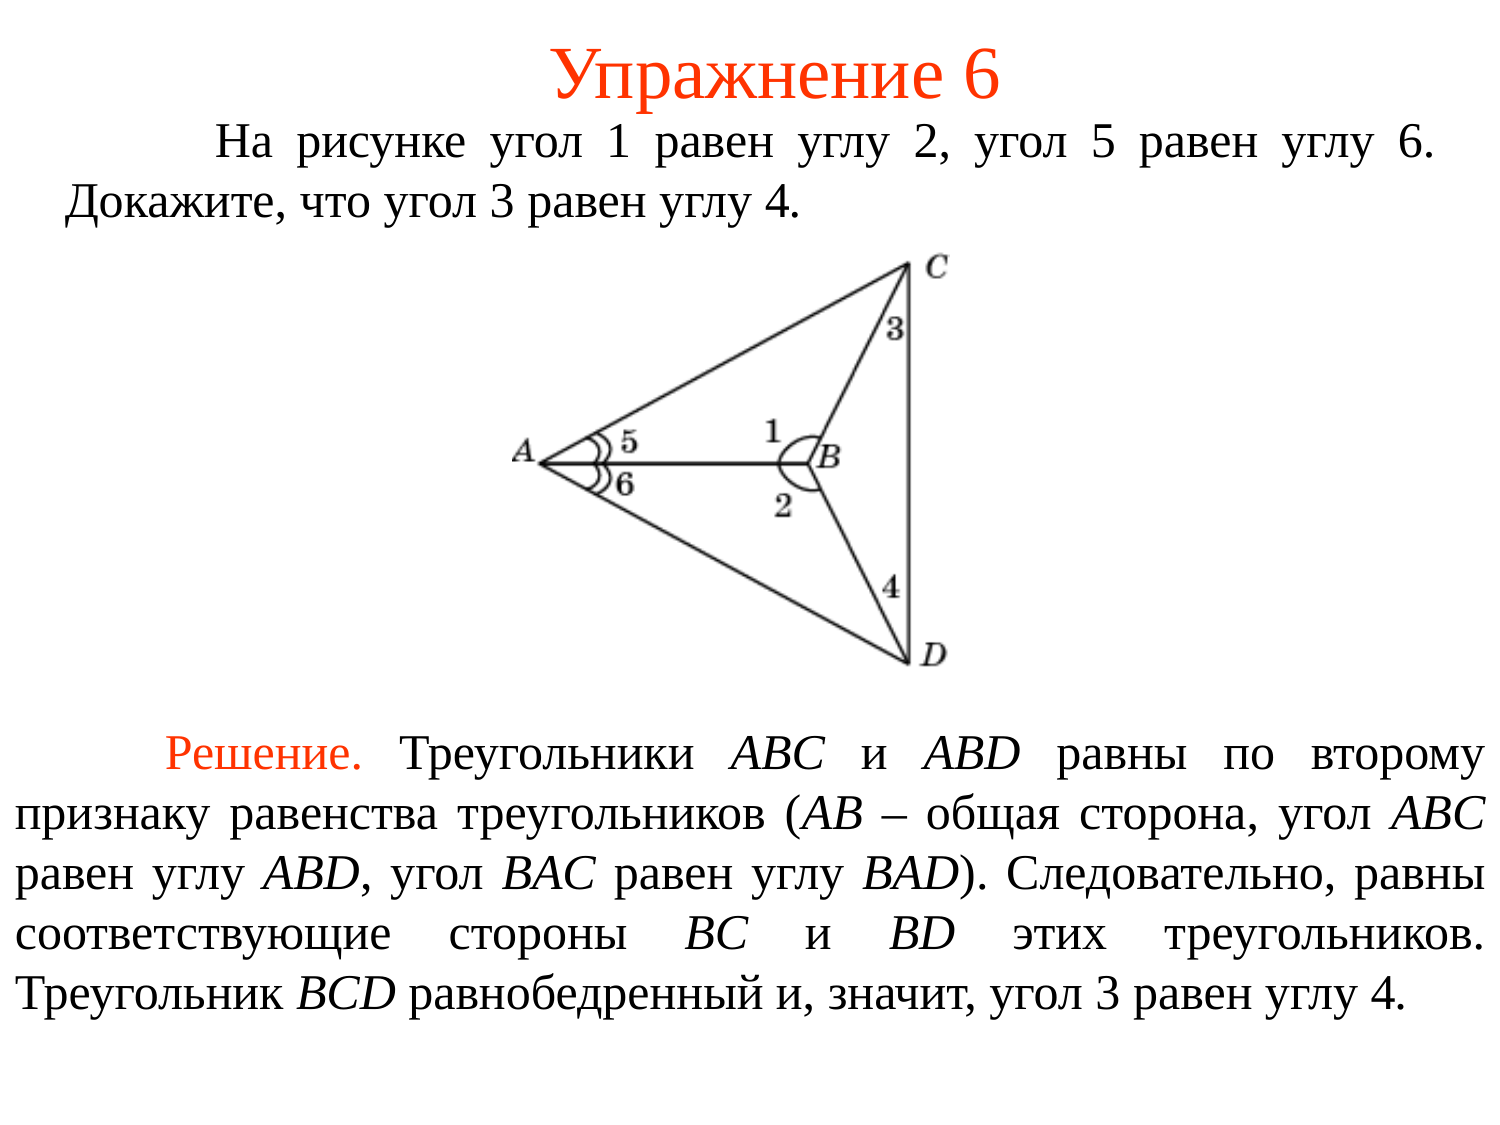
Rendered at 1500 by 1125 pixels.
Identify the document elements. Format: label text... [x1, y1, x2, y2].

text_box Решение. Треугольники ABС и ABD равны по второму признаку равенства треугольников (AB – общая сторона, угол ABC равен углу ABD, угол BAC равен углу BAD). Следовательно, равны соответствующие стороны BC и BD этих треугольников. Треугольник BCD равнобедренный и, значит, угол 3 равен углу 4. [0, 712, 1500, 1028]
text_box На рисунке угол 1 равен углу 2, угол 5 равен углу 6. Докажите, что угол 3 равен углу 4. [50, 99, 1450, 235]
picture [512, 249, 951, 676]
title Упражнение 6 [137, 24, 1413, 113]
